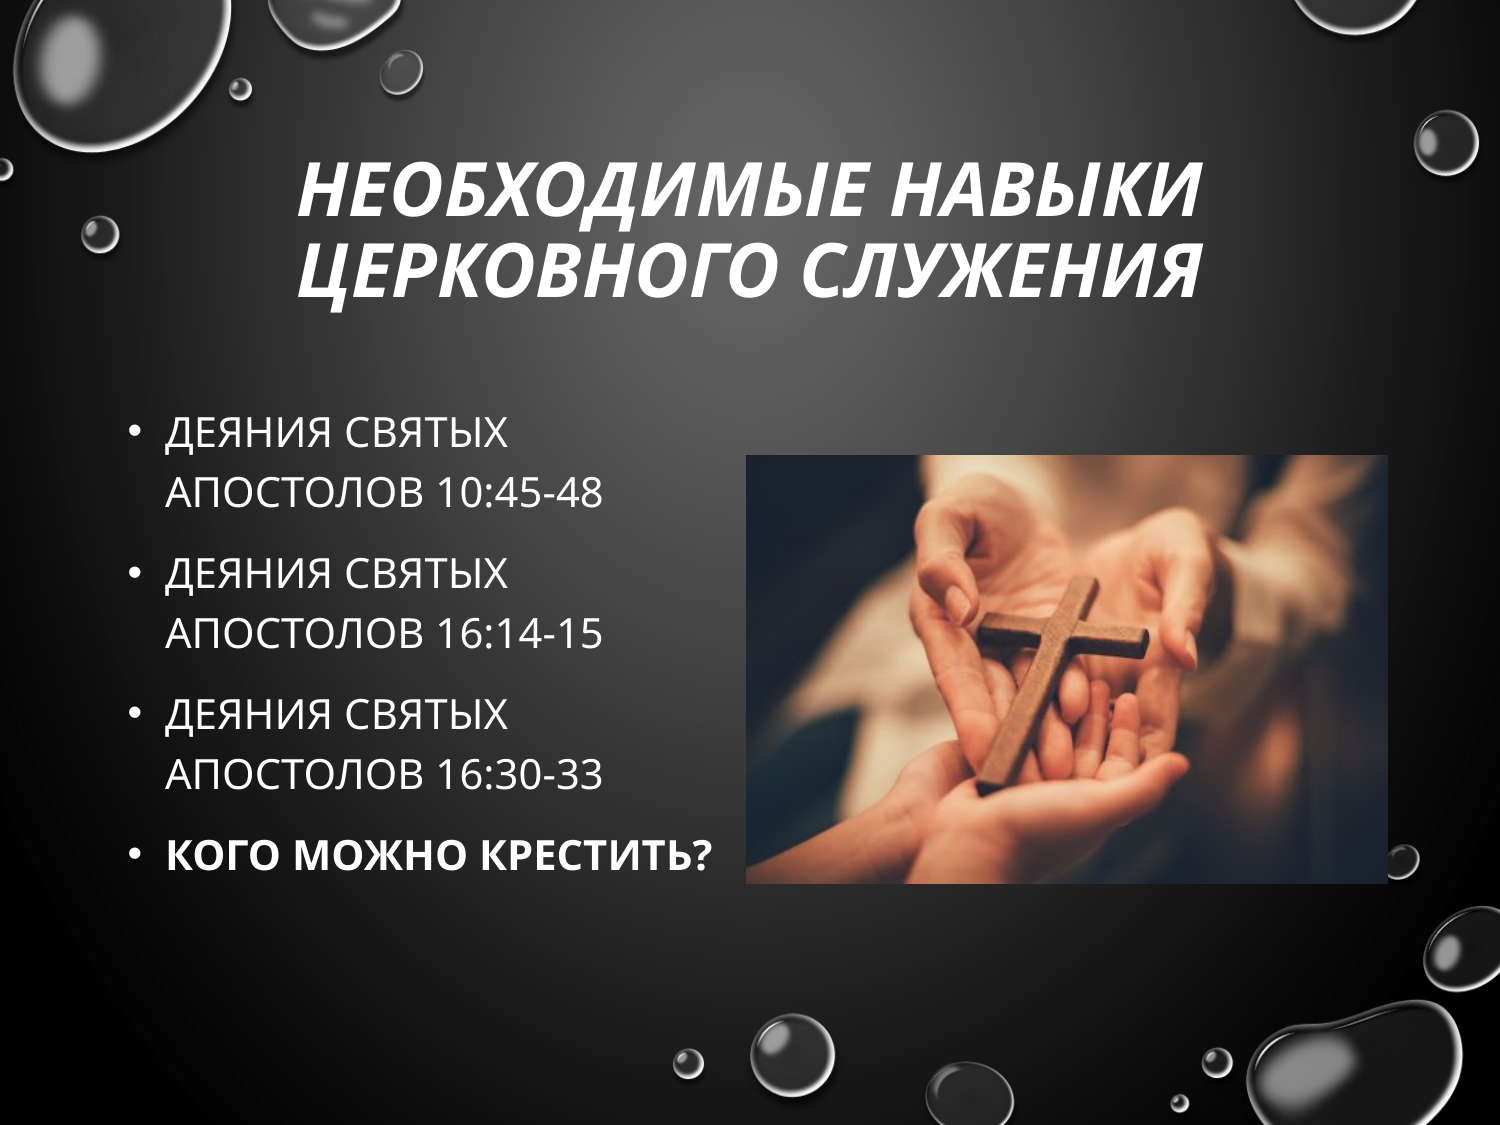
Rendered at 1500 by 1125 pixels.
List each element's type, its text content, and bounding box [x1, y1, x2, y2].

title Необходимые навыки церковного служения [112, 101, 1388, 364]
picture [0, 0, 1500, 1125]
list Деяния святых апостолов 10:45-48 Деяния святых апостолов 16:14-15 Деяния святых апостолов 16:30-33 Кого можно крестить? [112, 388, 741, 950]
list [746, 454, 1388, 884]
